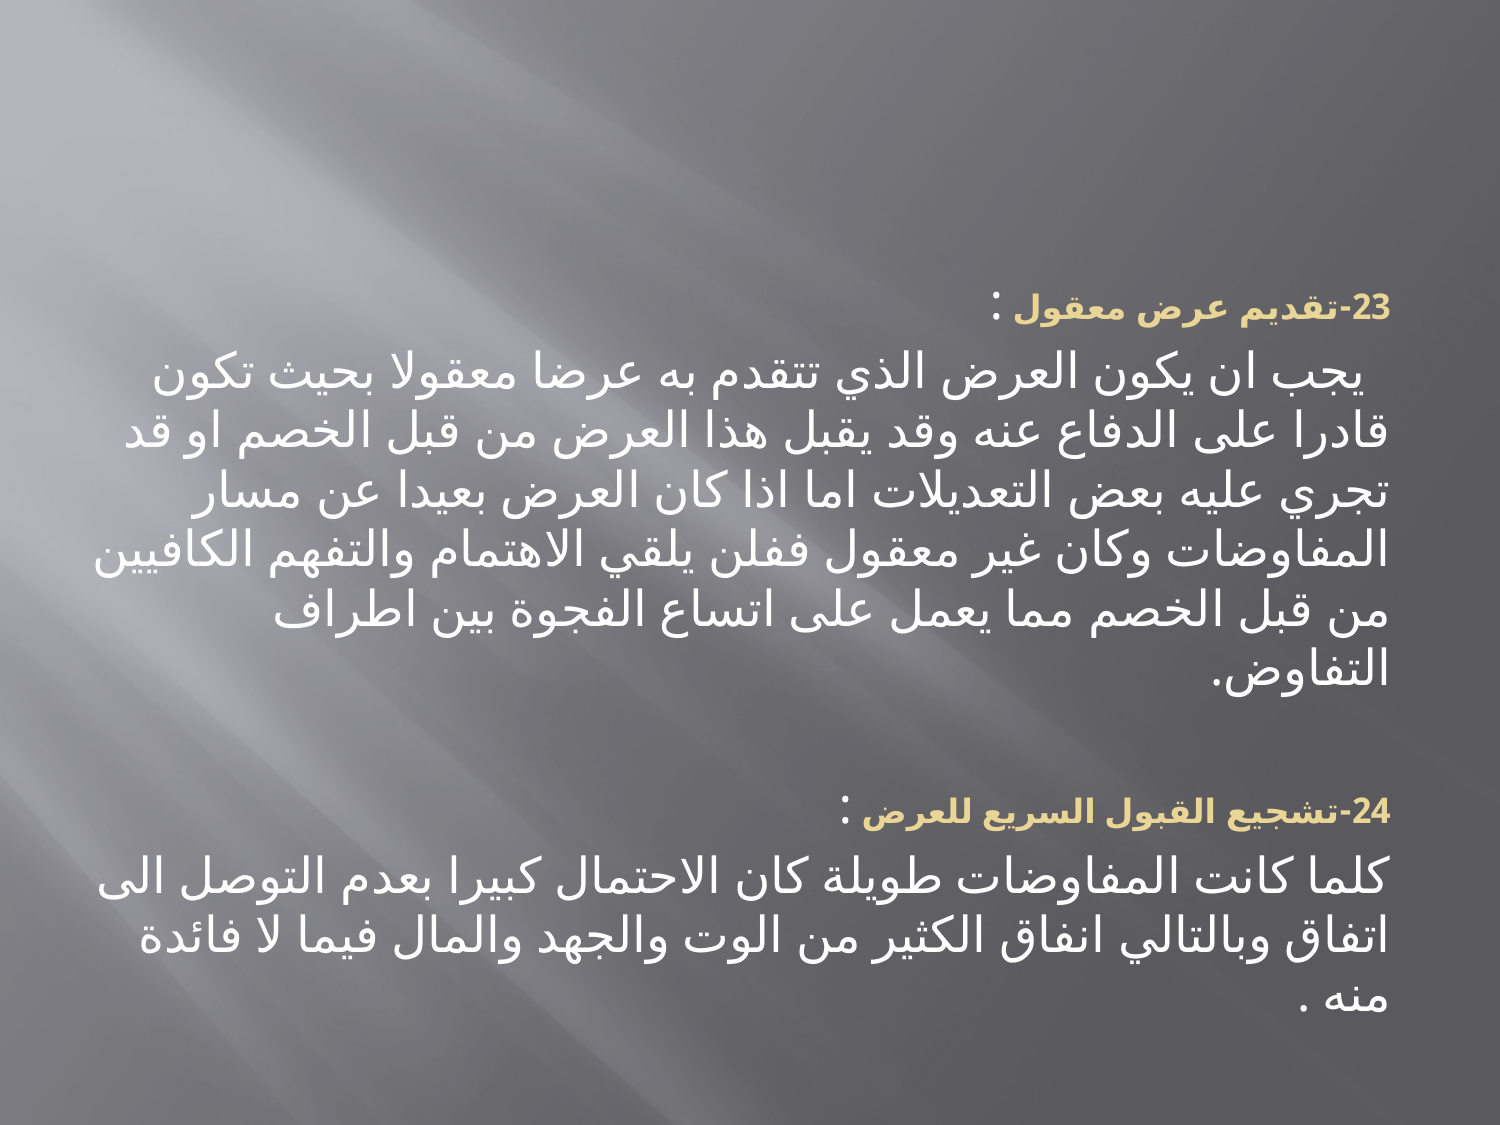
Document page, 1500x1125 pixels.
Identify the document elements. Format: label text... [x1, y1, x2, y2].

list 23- تقديم عرض معقول : يجب ان يكون العرض الذي تتقدم به عرضا معقولا بحيث تكون قادرا على الدفاع عنه وقد يقبل هذا العرض من قبل الخصم او قد تجري عليه بعض التعديلات اما اذا كان العرض بعيدا عن مسار المفاوضات وكان غير معقول ففلن يلقي الاهتمام والتفهم الكافيين من قبل الخصم مما يعمل على اتساع الفجوة بين اطراف التفاوض. 24- تشجيع القبول السريع للعرض : كلما كانت المفاوضات طويلة كان الاحتمال كبيرا بعدم التوصل الى اتفاق وبالتالي انفاق الكثير من الوت والجهد والمال فيما لا فائدة منه . [75, 262, 1425, 1035]
